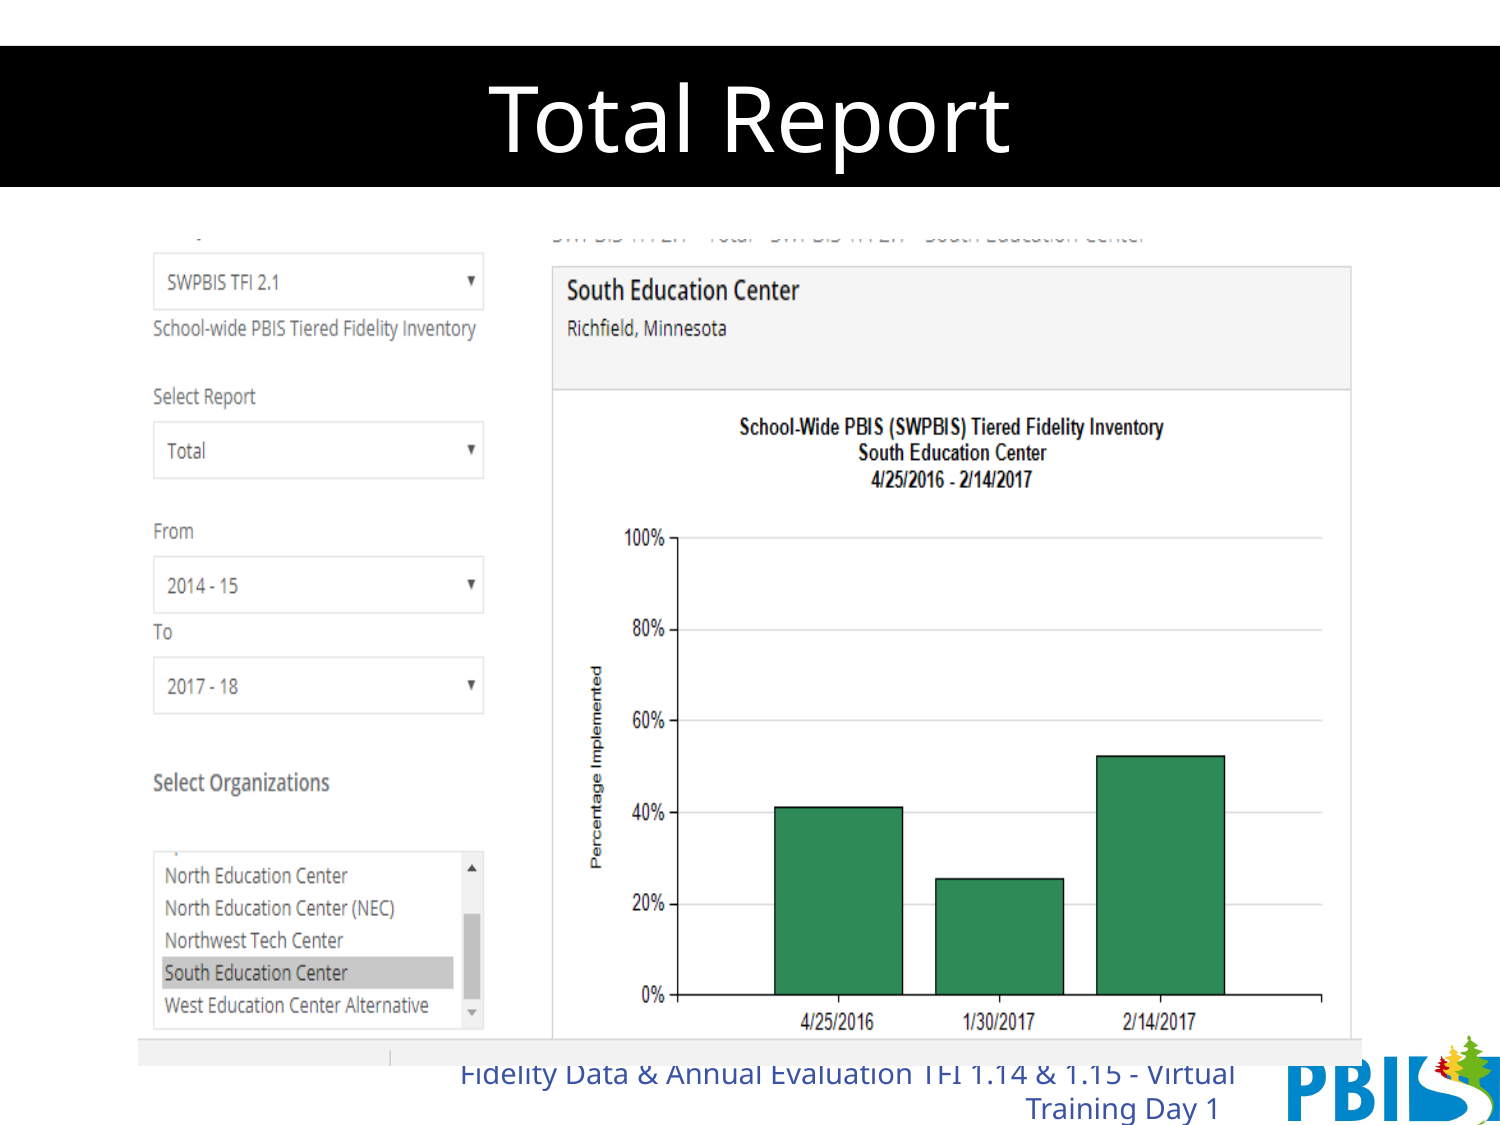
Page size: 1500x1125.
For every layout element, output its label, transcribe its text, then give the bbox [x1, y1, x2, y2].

picture [1301, 1068, 1312, 1085]
picture [138, 239, 1500, 1125]
title Total Report [0, 45, 1500, 187]
